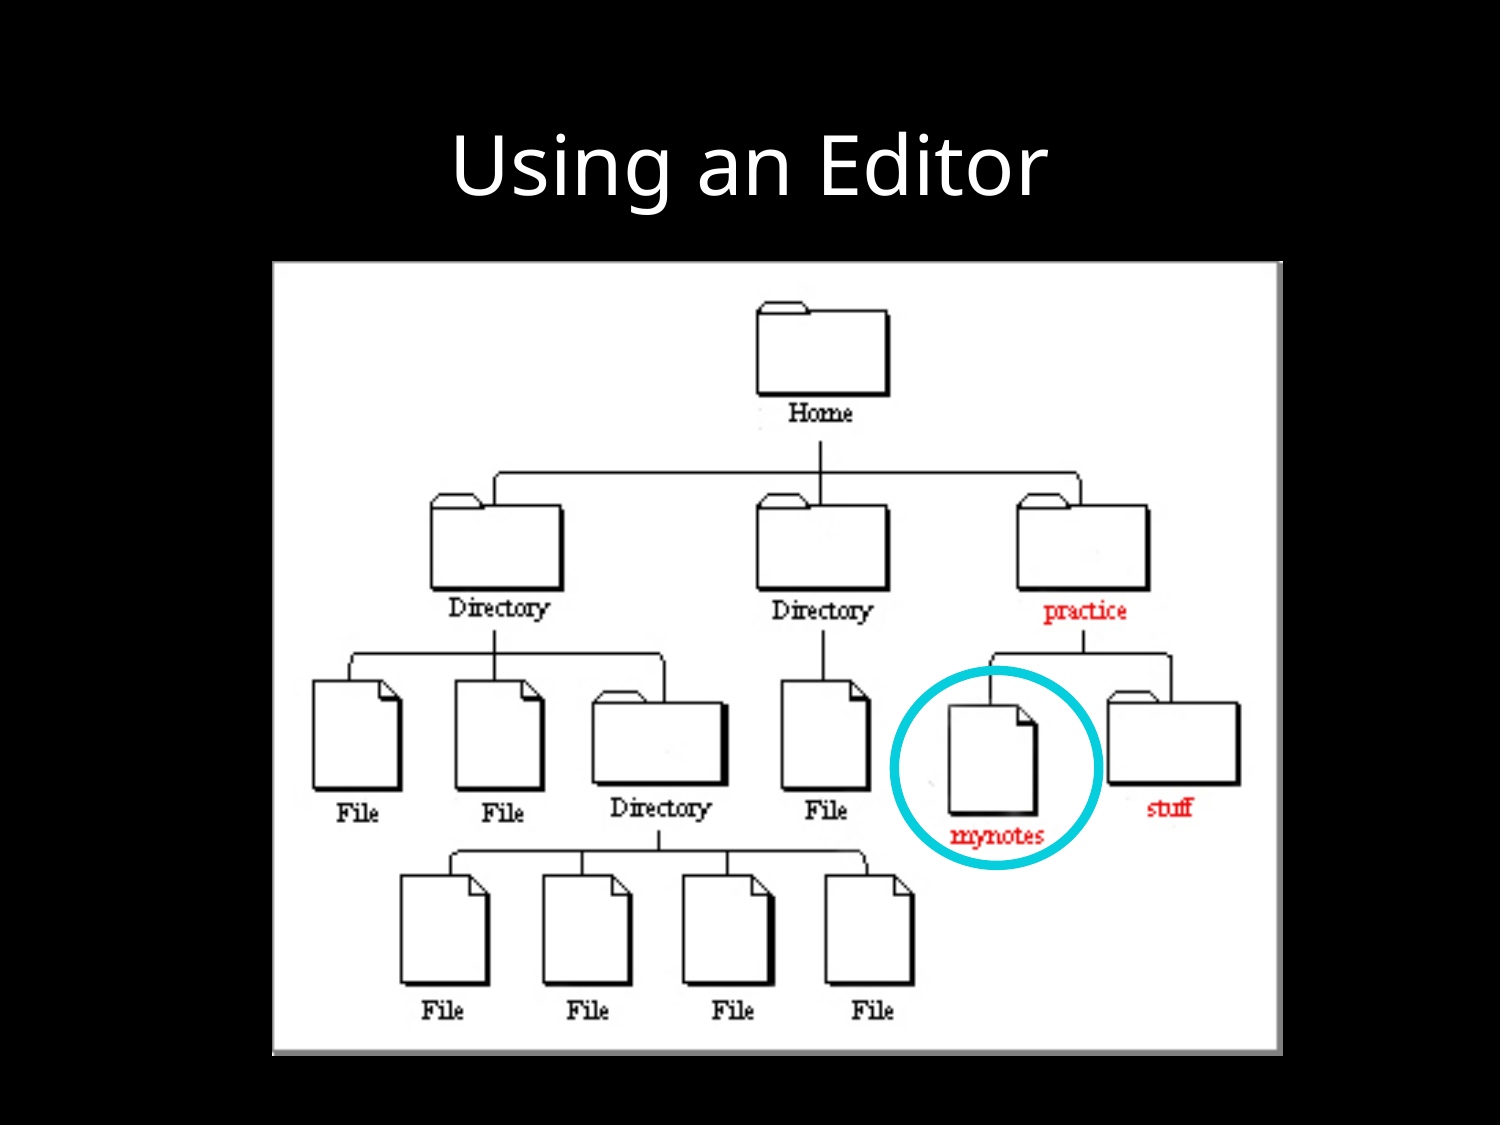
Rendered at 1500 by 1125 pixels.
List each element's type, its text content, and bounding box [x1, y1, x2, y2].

picture [272, 261, 1283, 1056]
title Using an Editor [103, 59, 1397, 278]
